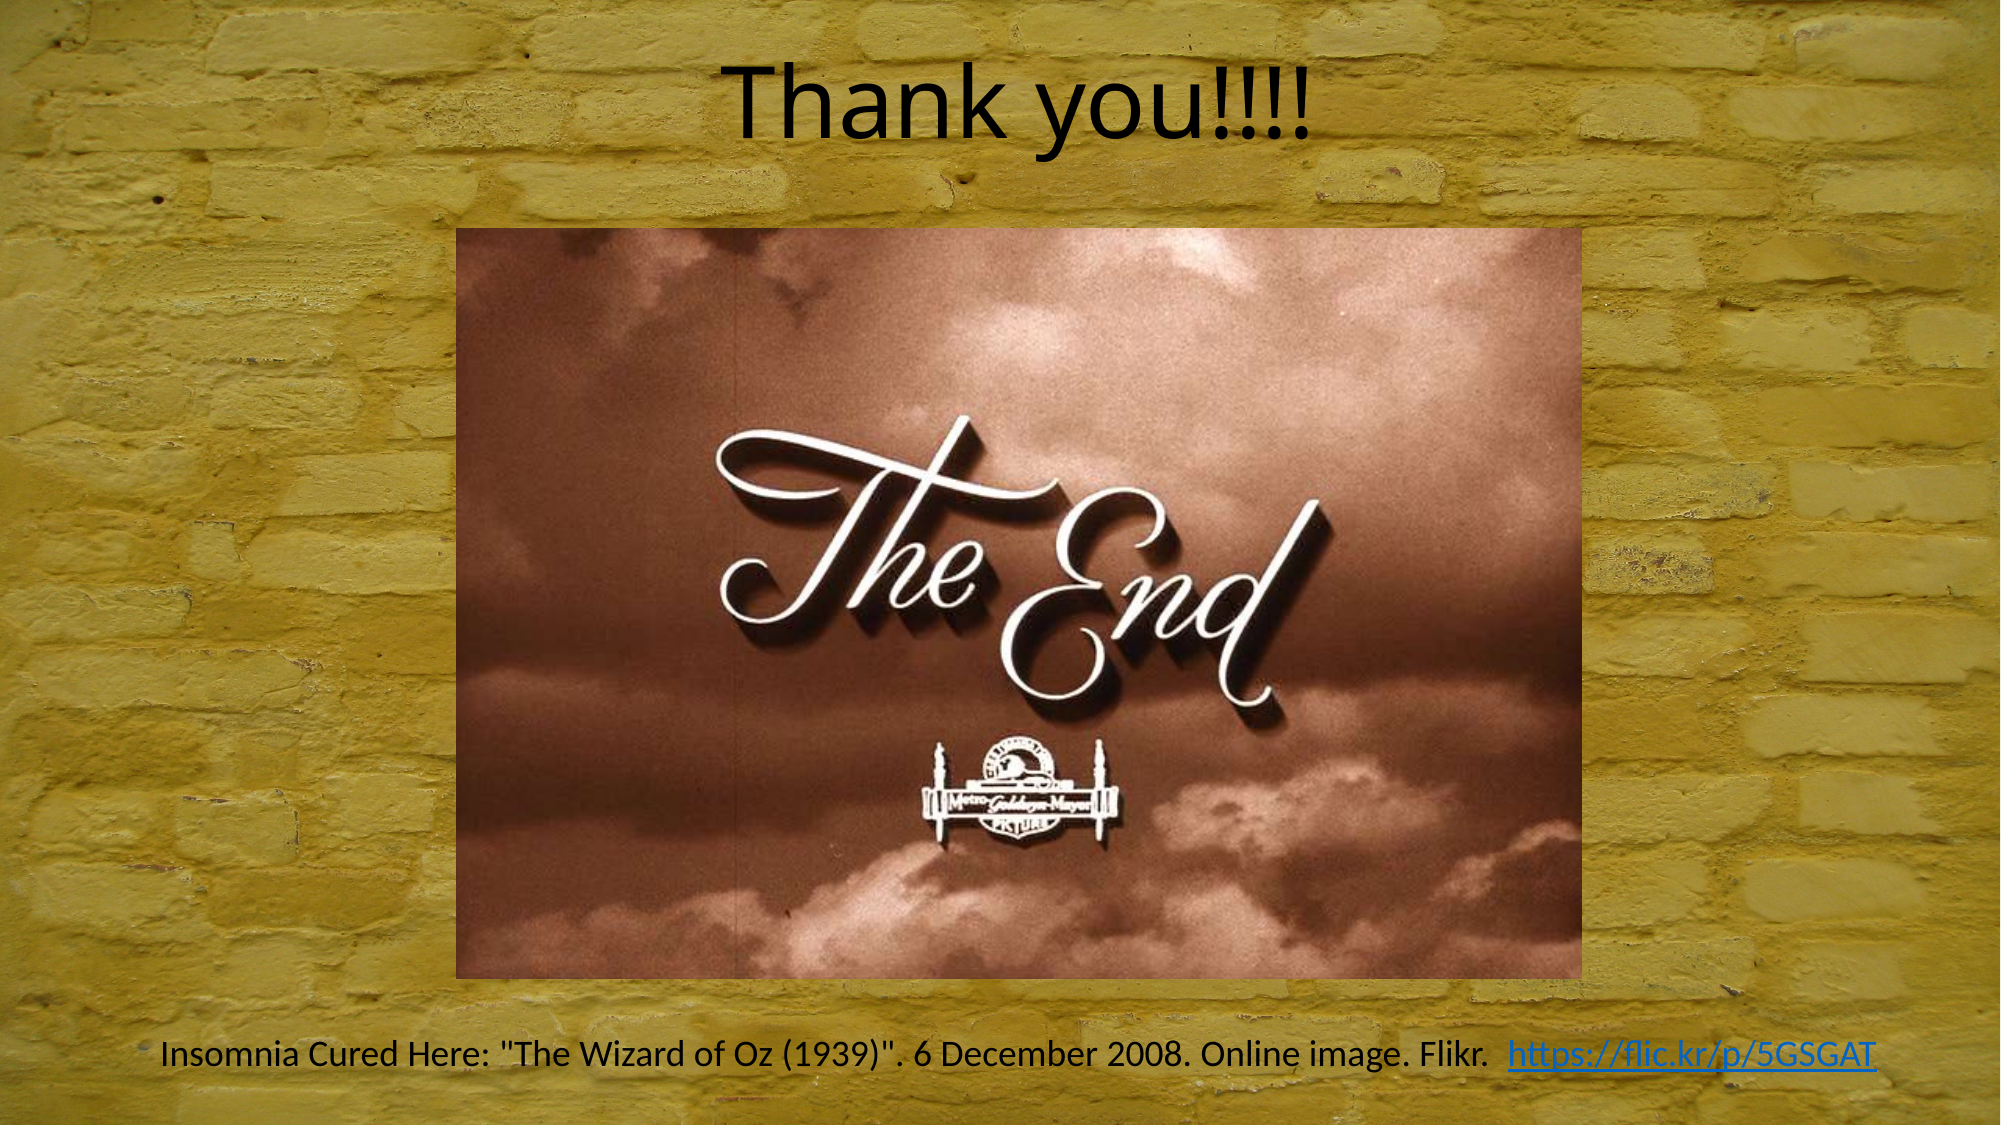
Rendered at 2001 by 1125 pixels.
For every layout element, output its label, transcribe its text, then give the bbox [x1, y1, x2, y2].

text_box Thank you!!!! [64, 45, 1973, 289]
picture [0, 0, 2001, 1125]
text_box Insomnia Cured Here: "The Wizard of Oz (1939)". 6 December 2008. Online image. Flikr. https://flic.kr/p/5GSGAT [145, 1021, 1892, 1082]
